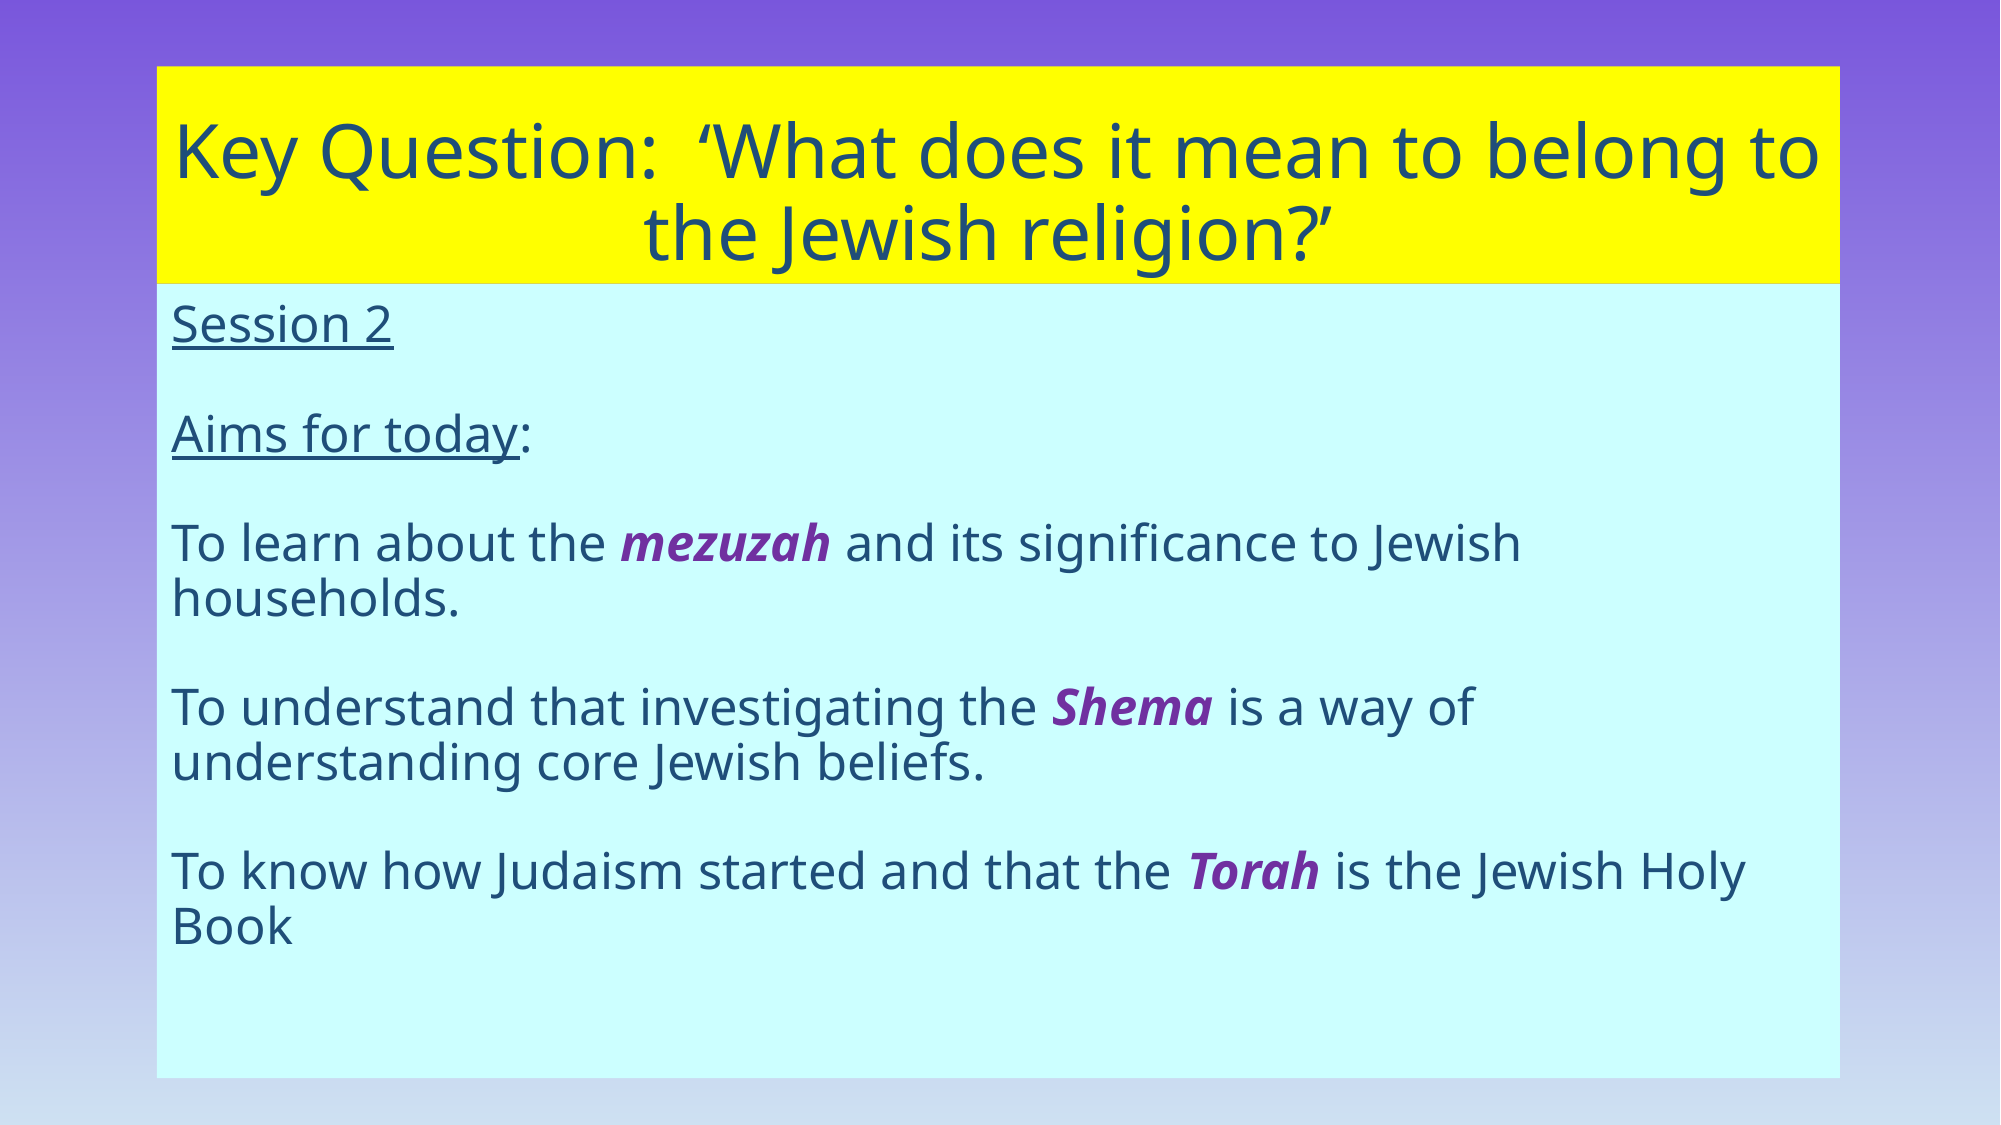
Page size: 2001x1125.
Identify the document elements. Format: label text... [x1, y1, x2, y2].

title Session 2 Aims for today: To learn about the mezuzah and its significance to Jewish households. To understand that investigating the Shema is a way of understanding core Jewish beliefs. To know how Judaism started and that the Torah is the Jewish Holy Book [156, 284, 1840, 1079]
text_box Key Question: ‘What does it mean to belong to the Jewish religion?’ [156, 66, 1840, 284]
